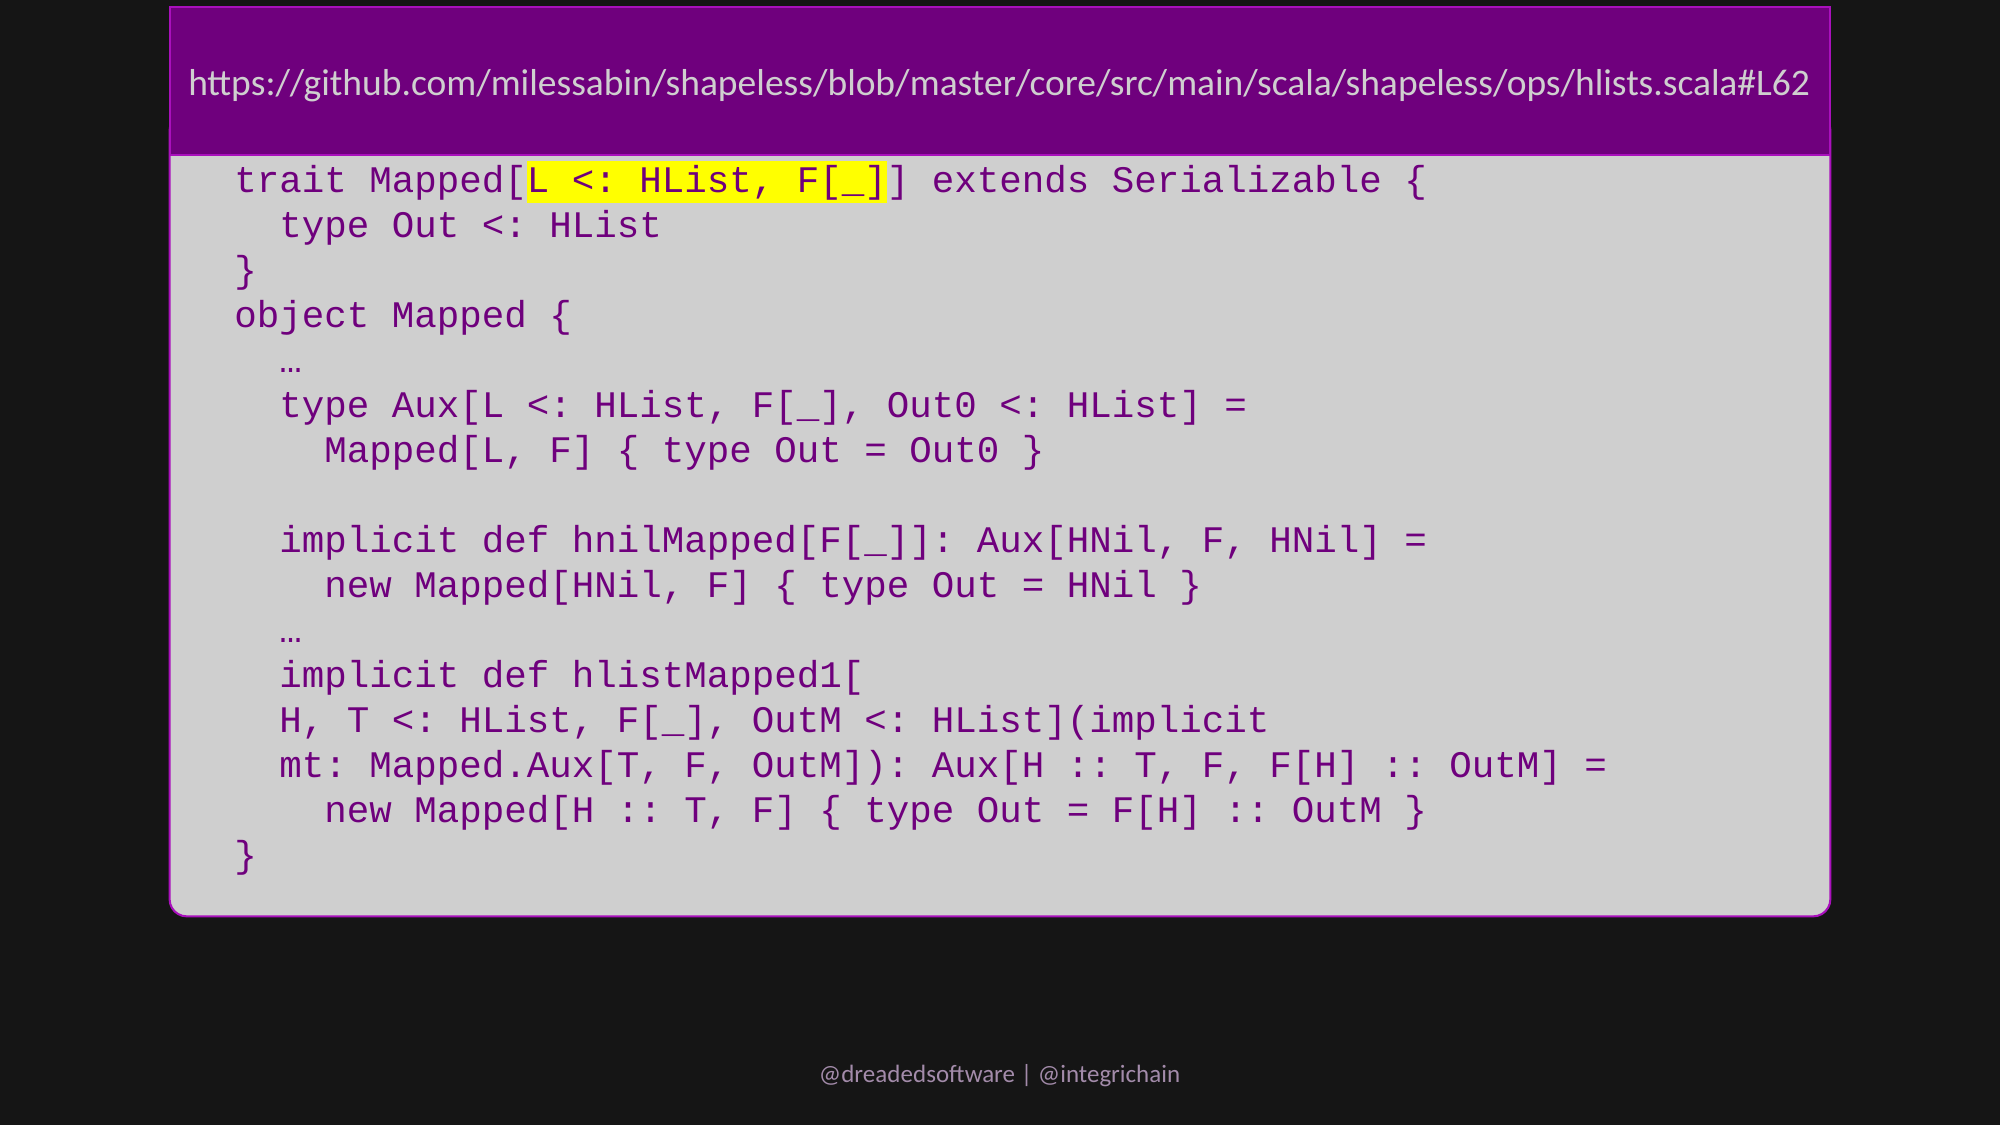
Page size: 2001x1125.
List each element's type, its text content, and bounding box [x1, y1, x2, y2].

text_box trait Mapped[L <: HList, F[_]] extends Serializable { type Out <: HList } object Mapped { … type Aux[L <: HList, F[_], Out0 <: HList] = Mapped[L, F] { type Out = Out0 } implicit def hnilMapped[F[_]]: Aux[HNil, F, HNil] = new Mapped[HNil, F] { type Out = HNil } … implicit def hlistMapped1[ H, T <: HList, F[_], OutM <: HList](implicit mt: Mapped.Aux[T, F, OutM]): Aux[H :: T, F, F[H] :: OutM] = new Mapped[H :: T, F] { type Out = F[H] :: OutM } } [168, 126, 1832, 918]
footer @dreadedsoftware | @integrichain [662, 1042, 1338, 1103]
text_box https://github.com/milessabin/shapeless/blob/master/core/src/main/scala/shapeless/ops/hlists.scala#L62 [169, 6, 1831, 156]
